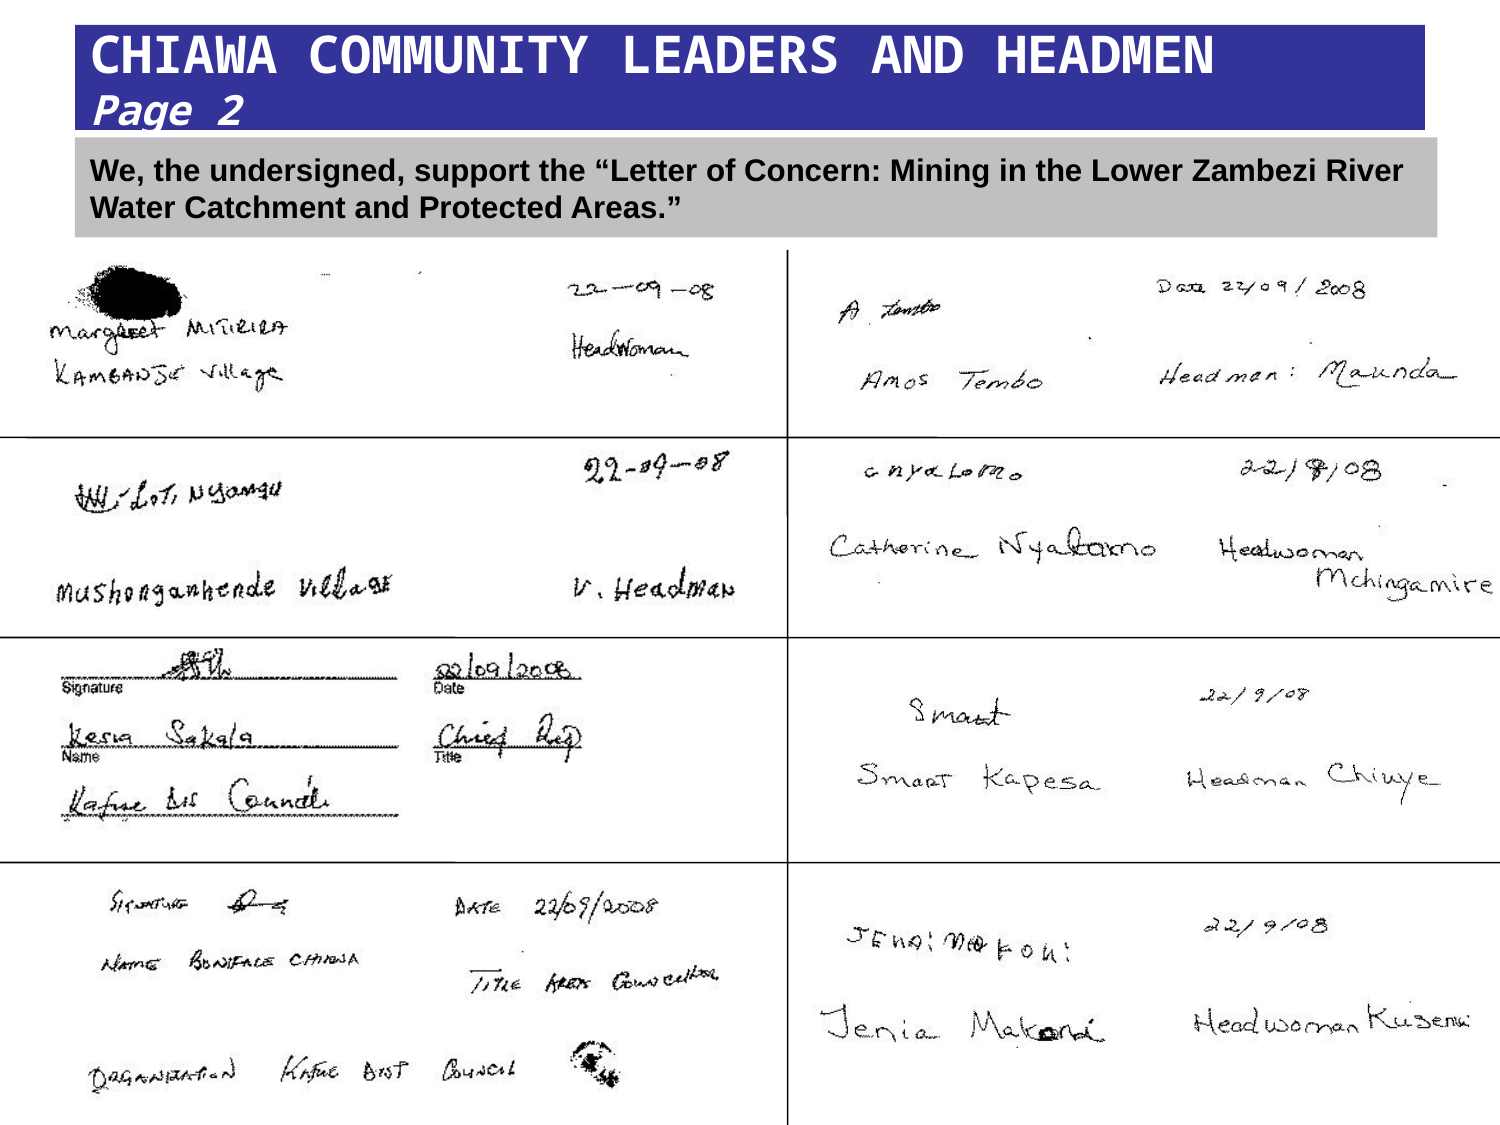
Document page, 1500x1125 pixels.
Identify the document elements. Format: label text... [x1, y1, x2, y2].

picture [849, 687, 1451, 809]
picture [49, 449, 742, 611]
picture [87, 887, 726, 1101]
picture [812, 912, 1476, 1049]
title CHIAWA COMMUNITY LEADERS AND HEADMEN Page 2 [74, 24, 1426, 131]
picture [837, 274, 1463, 392]
picture [49, 637, 592, 830]
picture [818, 449, 1500, 605]
text_box We, the undersigned, support the “Letter of Concern: Mining in the Lower Zambezi River Water Catchment and Protected Areas.” [74, 137, 1438, 238]
picture [37, 262, 726, 395]
